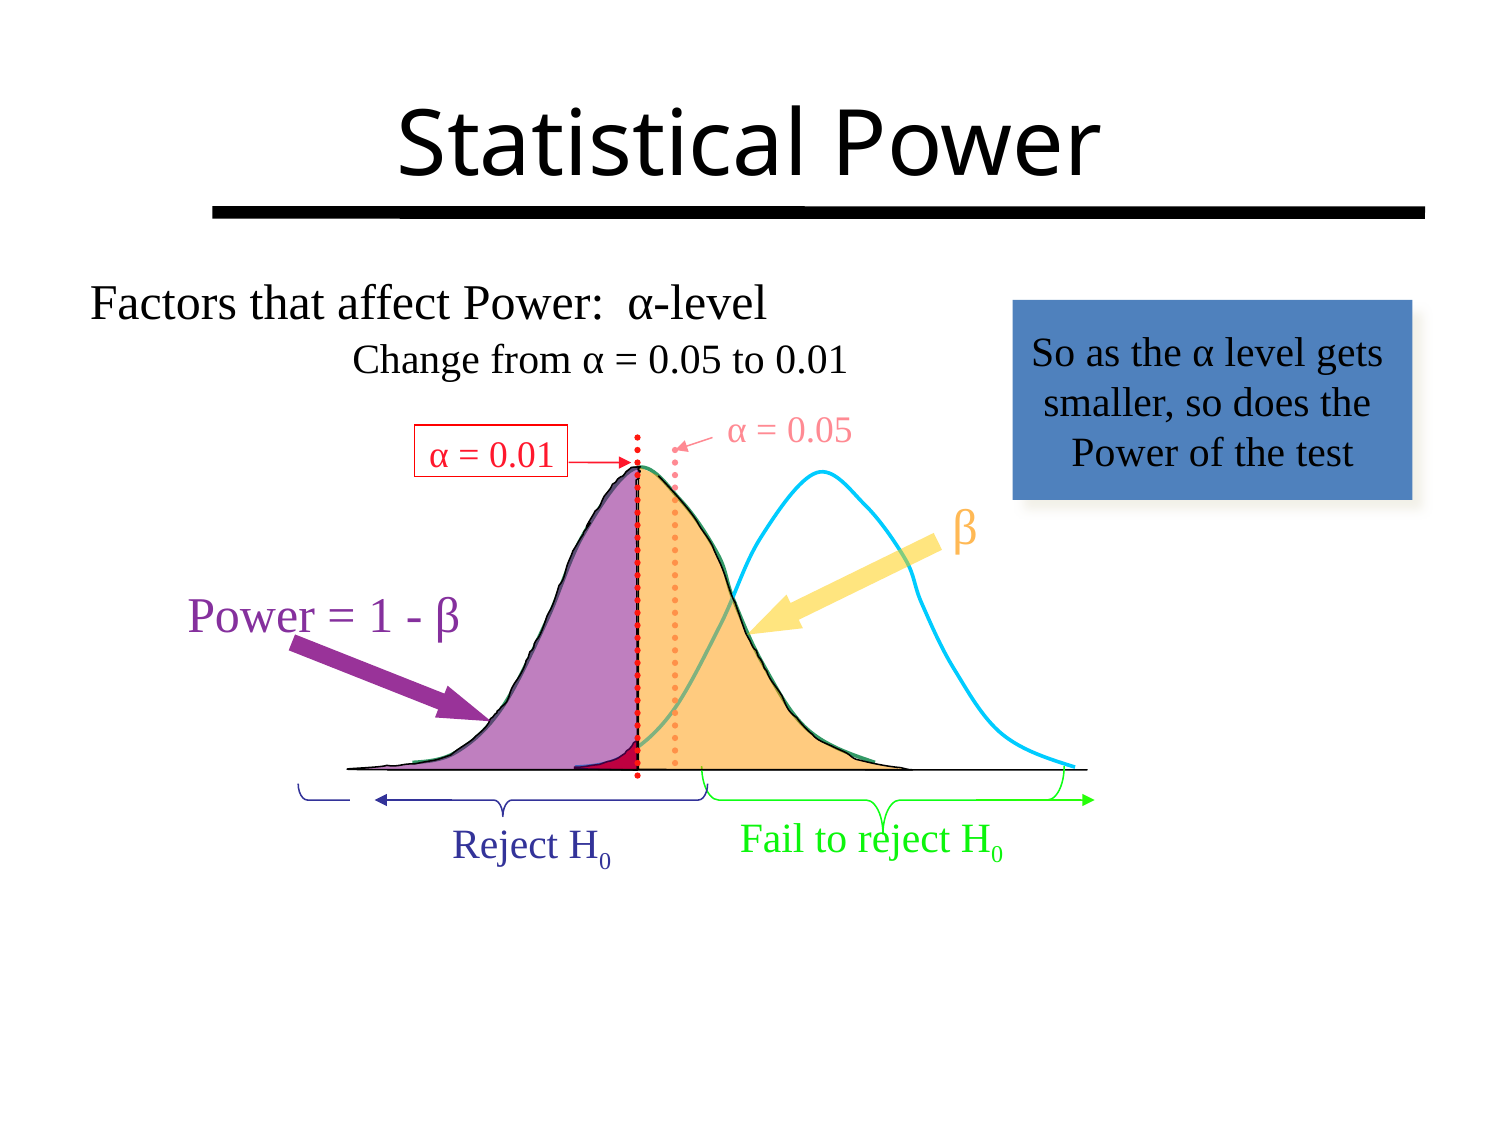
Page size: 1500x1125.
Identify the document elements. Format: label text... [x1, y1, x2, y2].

text_box [748, 616, 1054, 760]
text_box α-level [612, 262, 1078, 338]
text_box [576, 456, 632, 469]
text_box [349, 762, 638, 826]
text_box Change from α = 0.05 to 0.01 [337, 324, 975, 390]
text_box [710, 397, 871, 459]
text_box [741, 616, 764, 633]
text_box [435, 466, 641, 760]
text_box [638, 467, 859, 760]
text_box Fail to reject H0 [725, 833, 1138, 866]
text_box [799, 471, 846, 485]
text_box [675, 439, 705, 452]
title Statistical Power [75, 45, 1425, 233]
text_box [169, 574, 499, 700]
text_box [638, 762, 1163, 826]
text_box Reject H0 [437, 833, 650, 882]
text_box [412, 422, 573, 484]
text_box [735, 487, 1026, 607]
text_box So as the α level gets smaller, so does the Power of the test [1012, 299, 1413, 500]
text_box Factors that affect Power: [74, 262, 612, 338]
